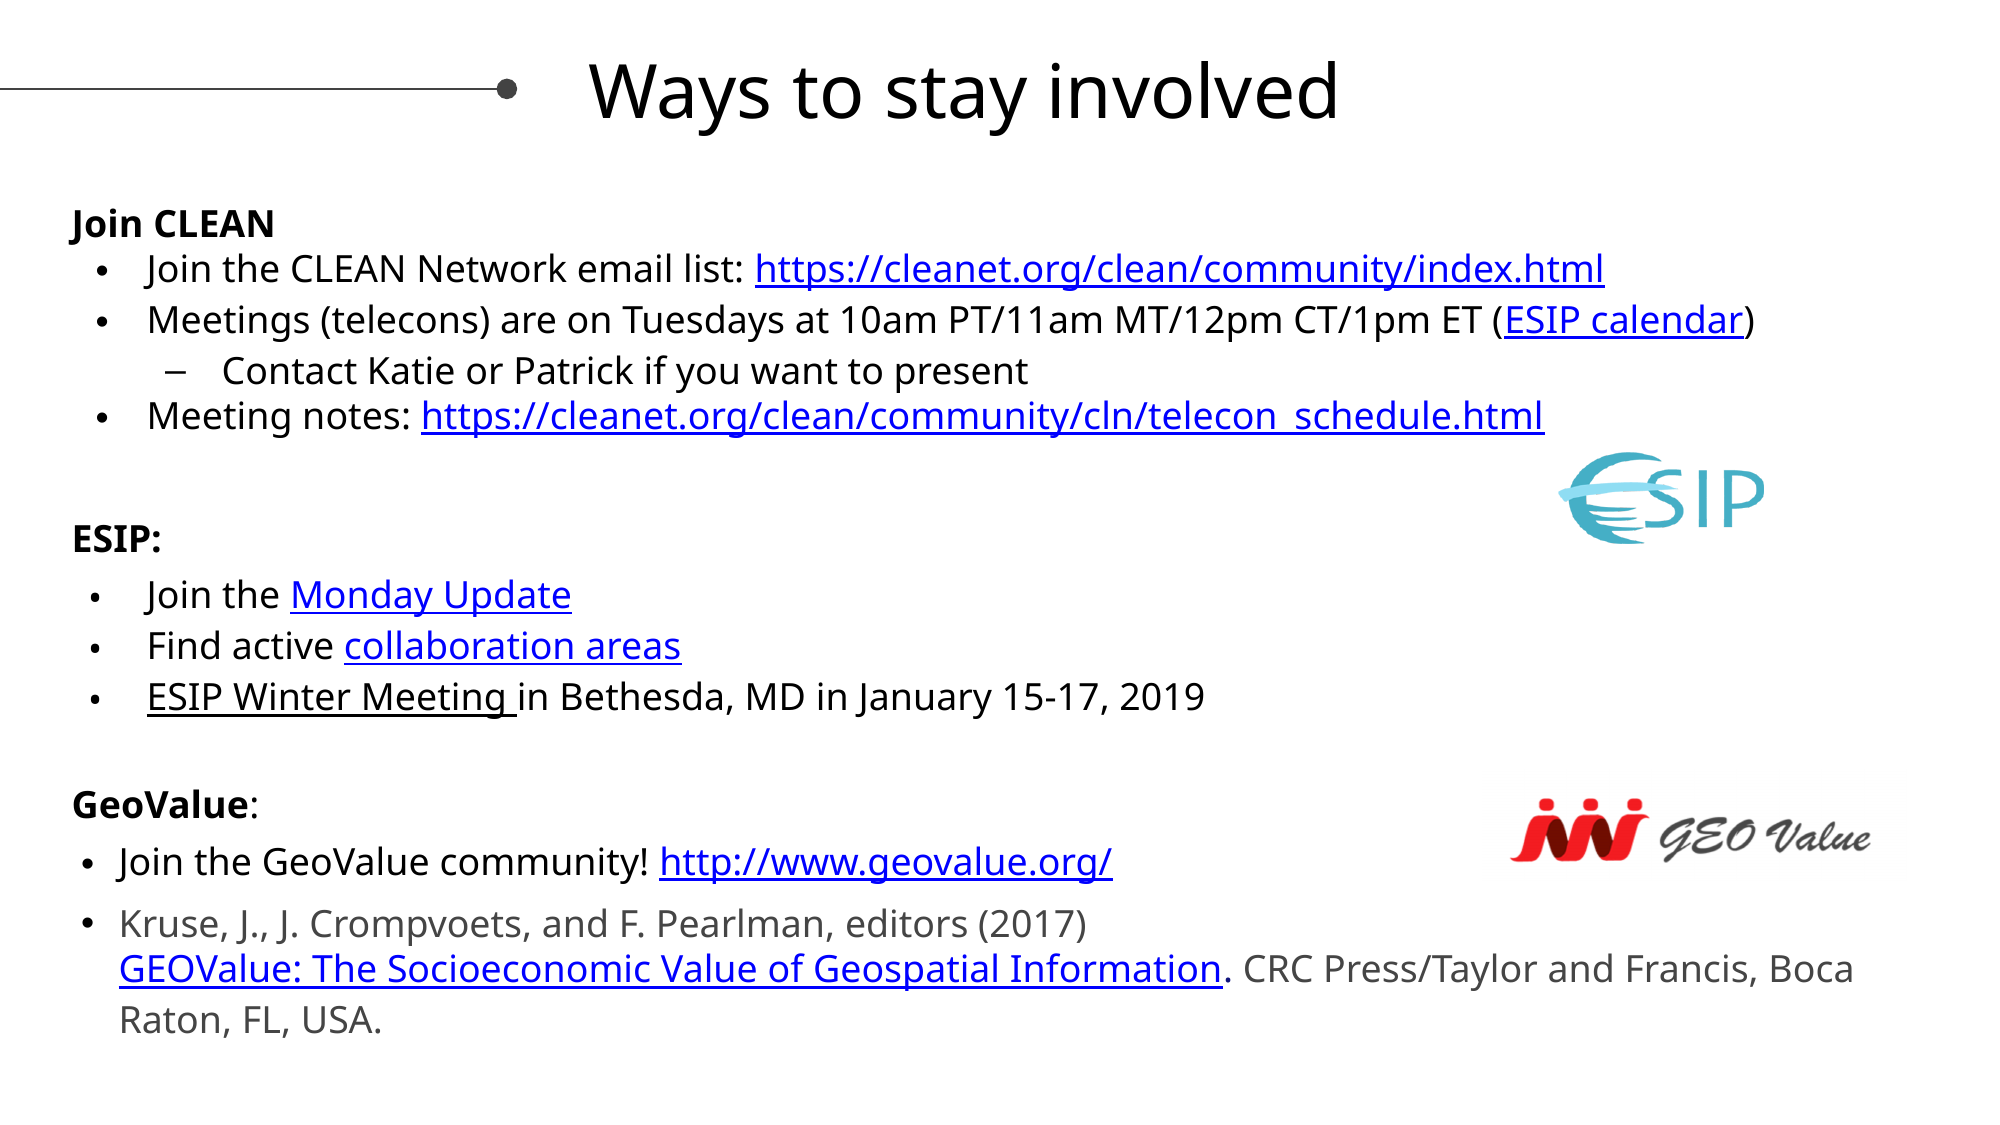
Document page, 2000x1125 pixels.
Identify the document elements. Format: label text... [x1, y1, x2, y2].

title Ways to stay involved [573, 18, 1975, 160]
picture [1481, 769, 1907, 881]
picture [1558, 452, 1764, 544]
list Join CLEAN Join the CLEAN Network email list: https://cleanet.org/clean/community/index.html Meetings (telecons) are on Tuesdays at 10am PT/11am MT/12pm CT/1pm ET (ESIP calendar) Contact Katie or Patrick if you want to present Meeting notes: https://cleanet.org/clean/community/cln/telecon_schedule.html ESIP: Join the Monday Update Find active collaboration areas ESIP Winter Meeting in Bethesda, MD in January 15-17, 2019 GeoValue: Join the GeoValue community! http://www.geovalue.org/ Kruse, J., J. Crompvoets, and F. Pearlman, editors (2017) GEOValue: The Socioeconomic Value of Geospatial Information. CRC Press/Taylor and Francis, Boca Raton, FL, USA. [56, 184, 1943, 1057]
